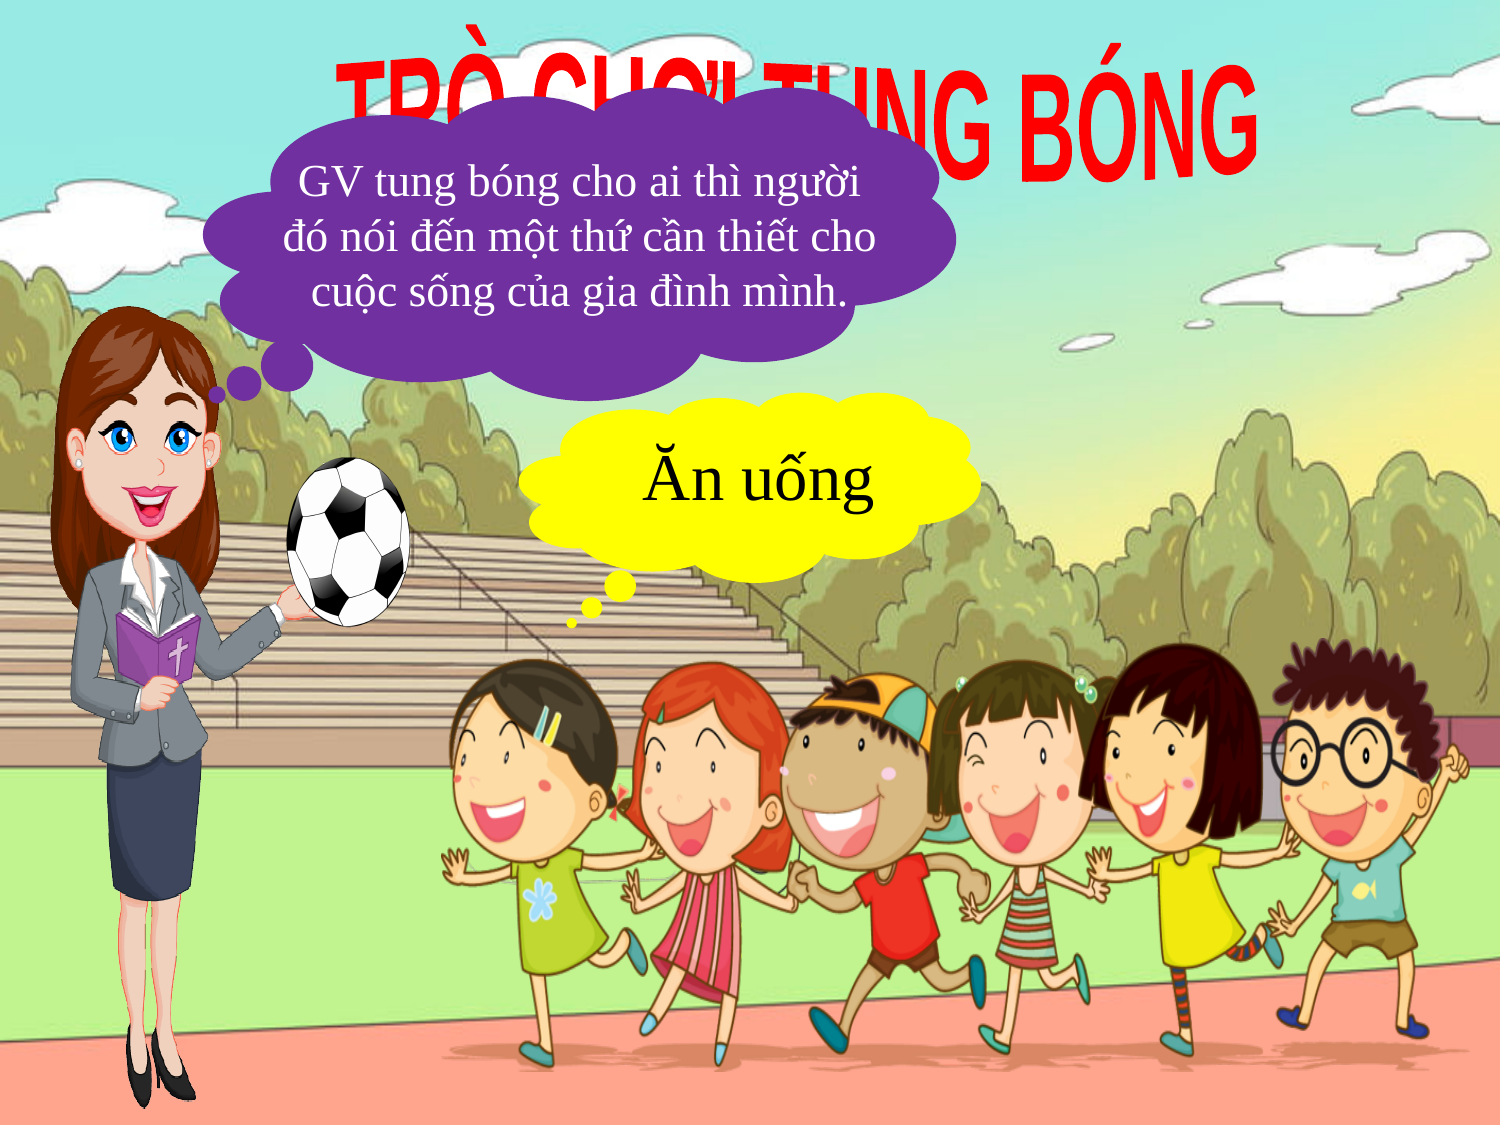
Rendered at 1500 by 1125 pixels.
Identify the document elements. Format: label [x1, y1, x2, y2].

text_box [0, 0, 1500, 1125]
text_box [518, 391, 982, 583]
picture [47, 304, 419, 1109]
picture [441, 637, 1471, 1072]
text_box [203, 86, 957, 401]
